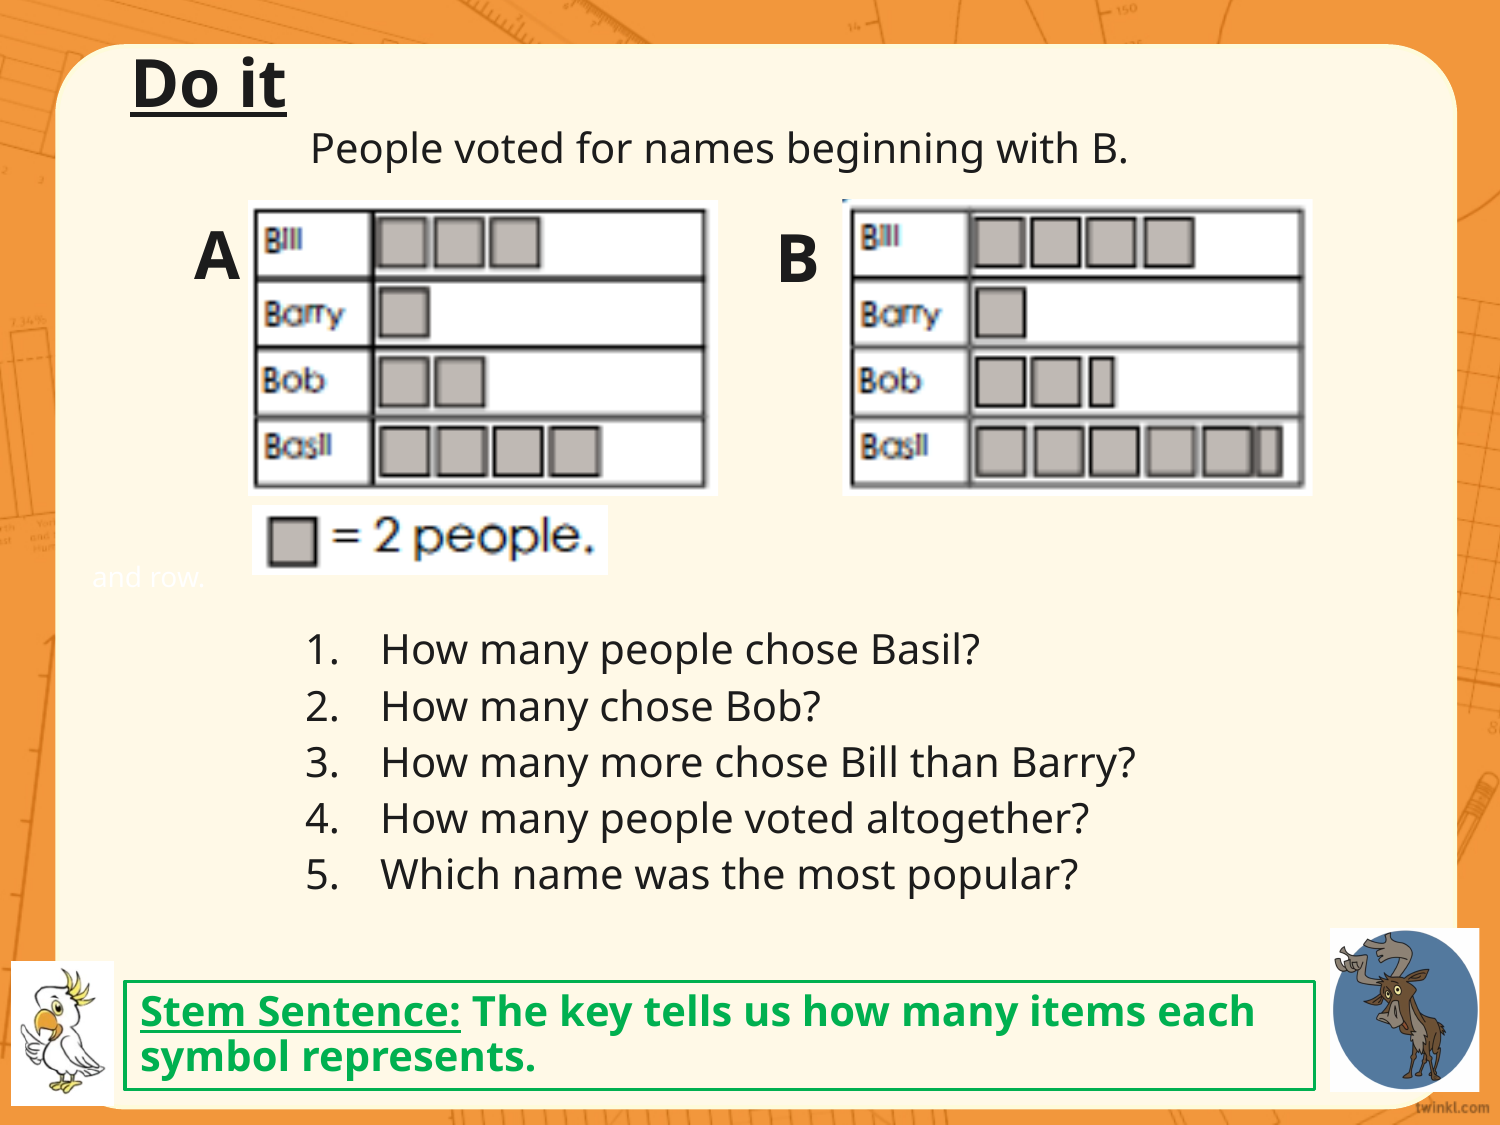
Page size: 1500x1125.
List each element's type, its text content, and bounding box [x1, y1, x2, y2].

picture [247, 200, 719, 496]
picture [252, 505, 608, 575]
text_box B [731, 208, 829, 313]
text_box People voted for names beginning with B. [0, 149, 1440, 197]
text_box A [150, 205, 247, 310]
text_box and row. [56, 45, 1457, 1109]
title Do it [56, 34, 362, 138]
picture [0, 0, 1500, 1125]
text_box How many people chose Basil? How many chose Bob? How many more chose Bill than Barry? How many people voted altogether? Which name was the most popular? [102, 604, 1351, 969]
text_box Stem Sentence: The key tells us how many items each symbol represents. [124, 981, 1315, 1090]
picture [842, 199, 1313, 496]
